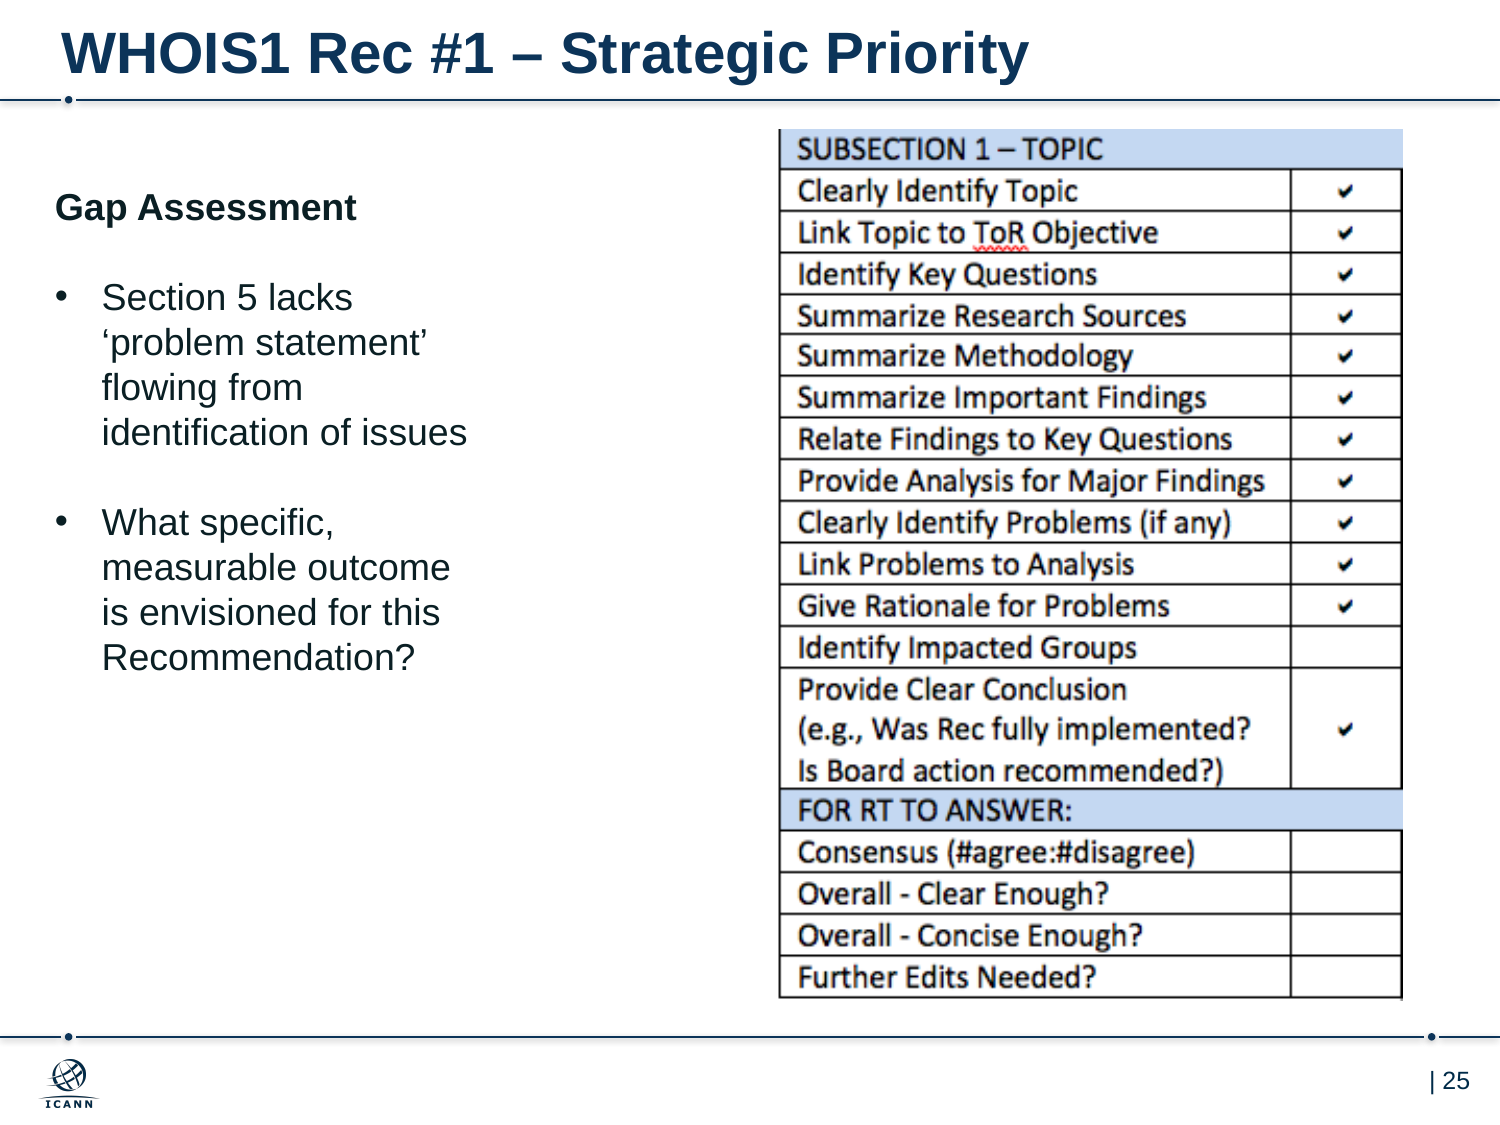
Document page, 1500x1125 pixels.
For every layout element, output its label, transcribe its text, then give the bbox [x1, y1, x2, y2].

title WHOIS1 Rec #1 – Strategic Priority [61, 7, 1376, 82]
picture [775, 129, 1404, 1001]
picture [38, 1059, 100, 1108]
text_box Gap Assessment Section 5 lacks ‘problem statement’ flowing from identification of issues What specific, measurable outcome is envisioned for this Recommendation? [54, 183, 480, 814]
